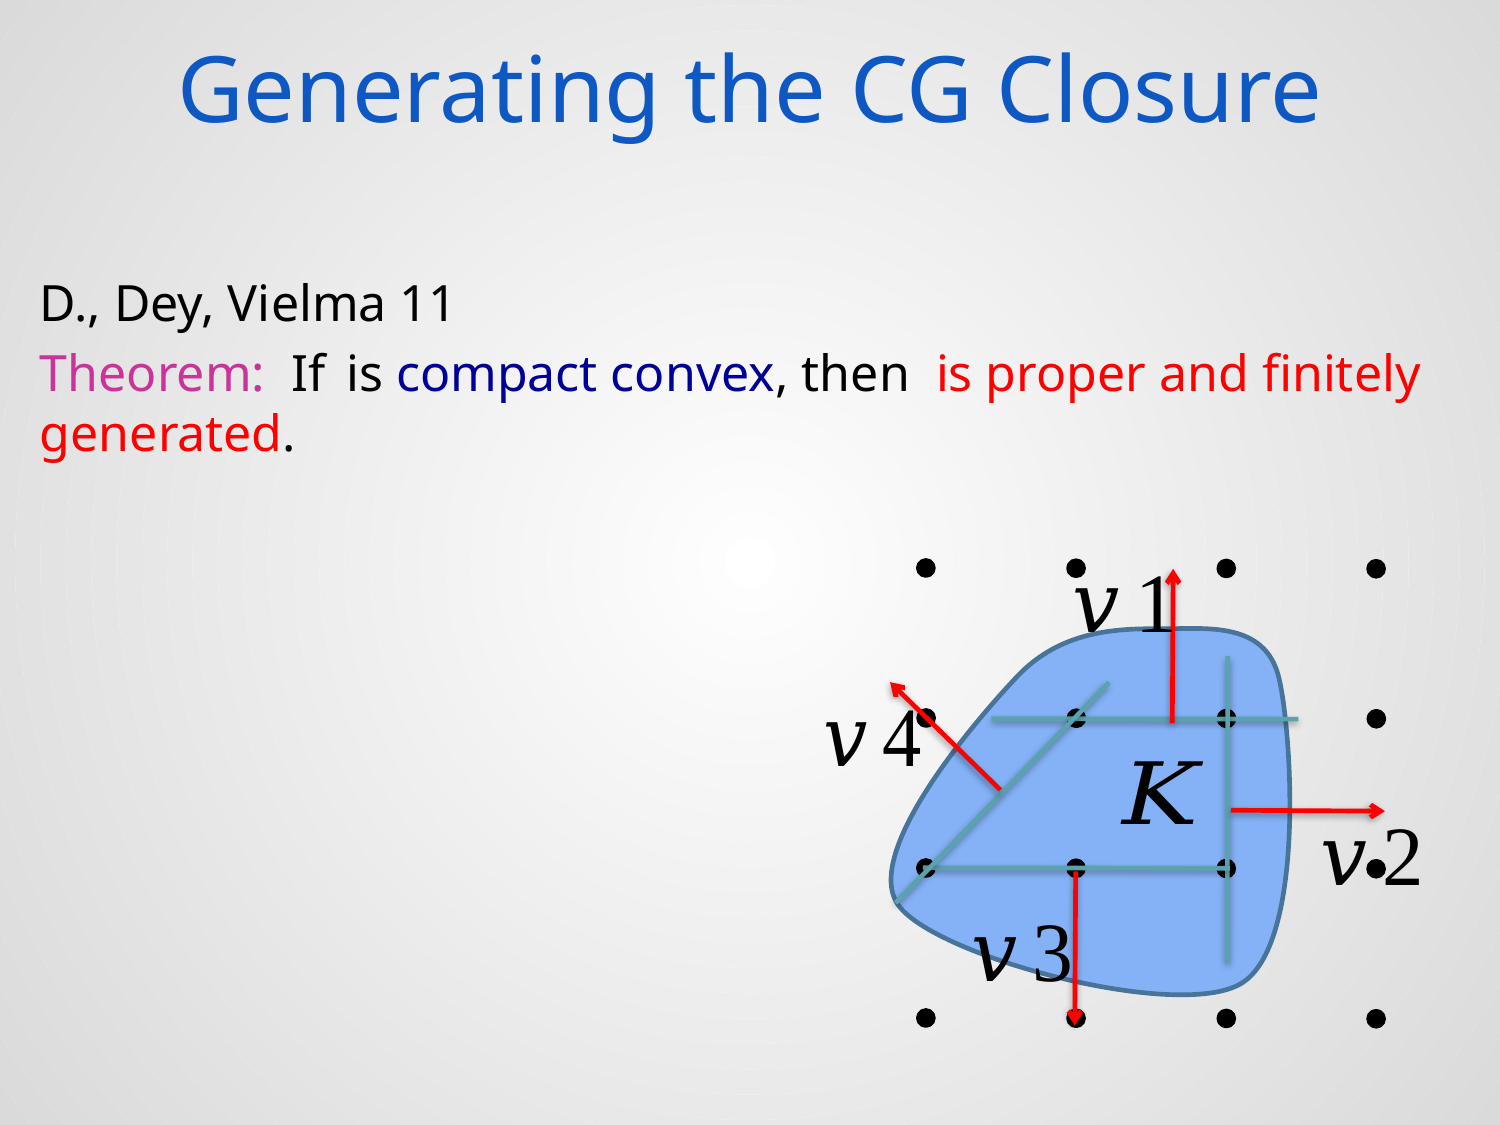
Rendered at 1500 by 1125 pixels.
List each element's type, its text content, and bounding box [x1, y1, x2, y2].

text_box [823, 558, 1424, 1026]
title Generating the CG Closure [75, 12, 1425, 238]
